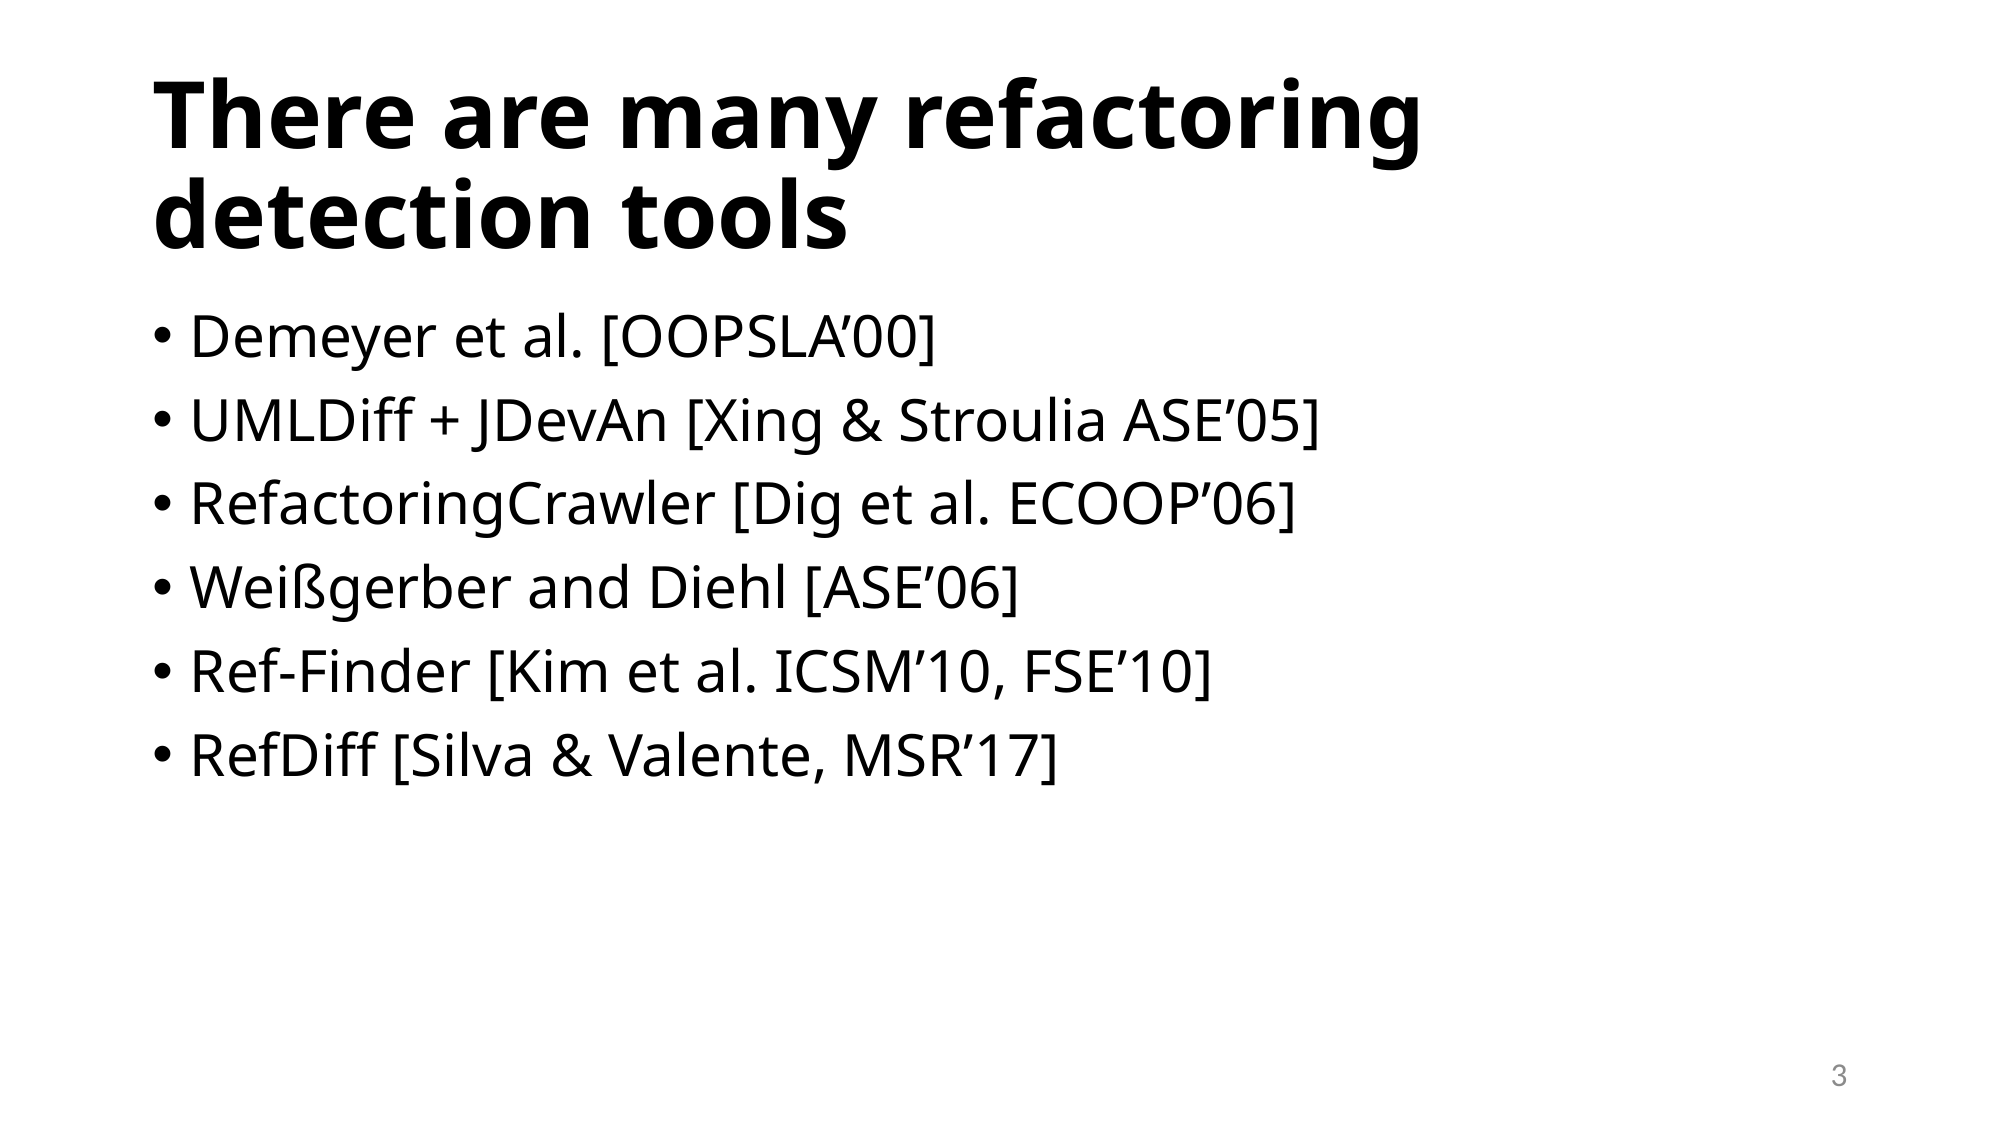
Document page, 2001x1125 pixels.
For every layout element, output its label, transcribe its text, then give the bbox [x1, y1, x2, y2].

title There are many refactoring detection tools [137, 59, 1863, 278]
slide_number 3 [1412, 1042, 1863, 1103]
list Demeyer et al. [OOPSLA’00] UMLDiff + JDevAn [Xing & Stroulia ASE’05] RefactoringCrawler [Dig et al. ECOOP’06] Weißgerber and Diehl [ASE’06] Ref-Finder [Kim et al. ICSM’10, FSE’10] RefDiff [Silva & Valente, MSR’17] [137, 299, 1863, 1014]
